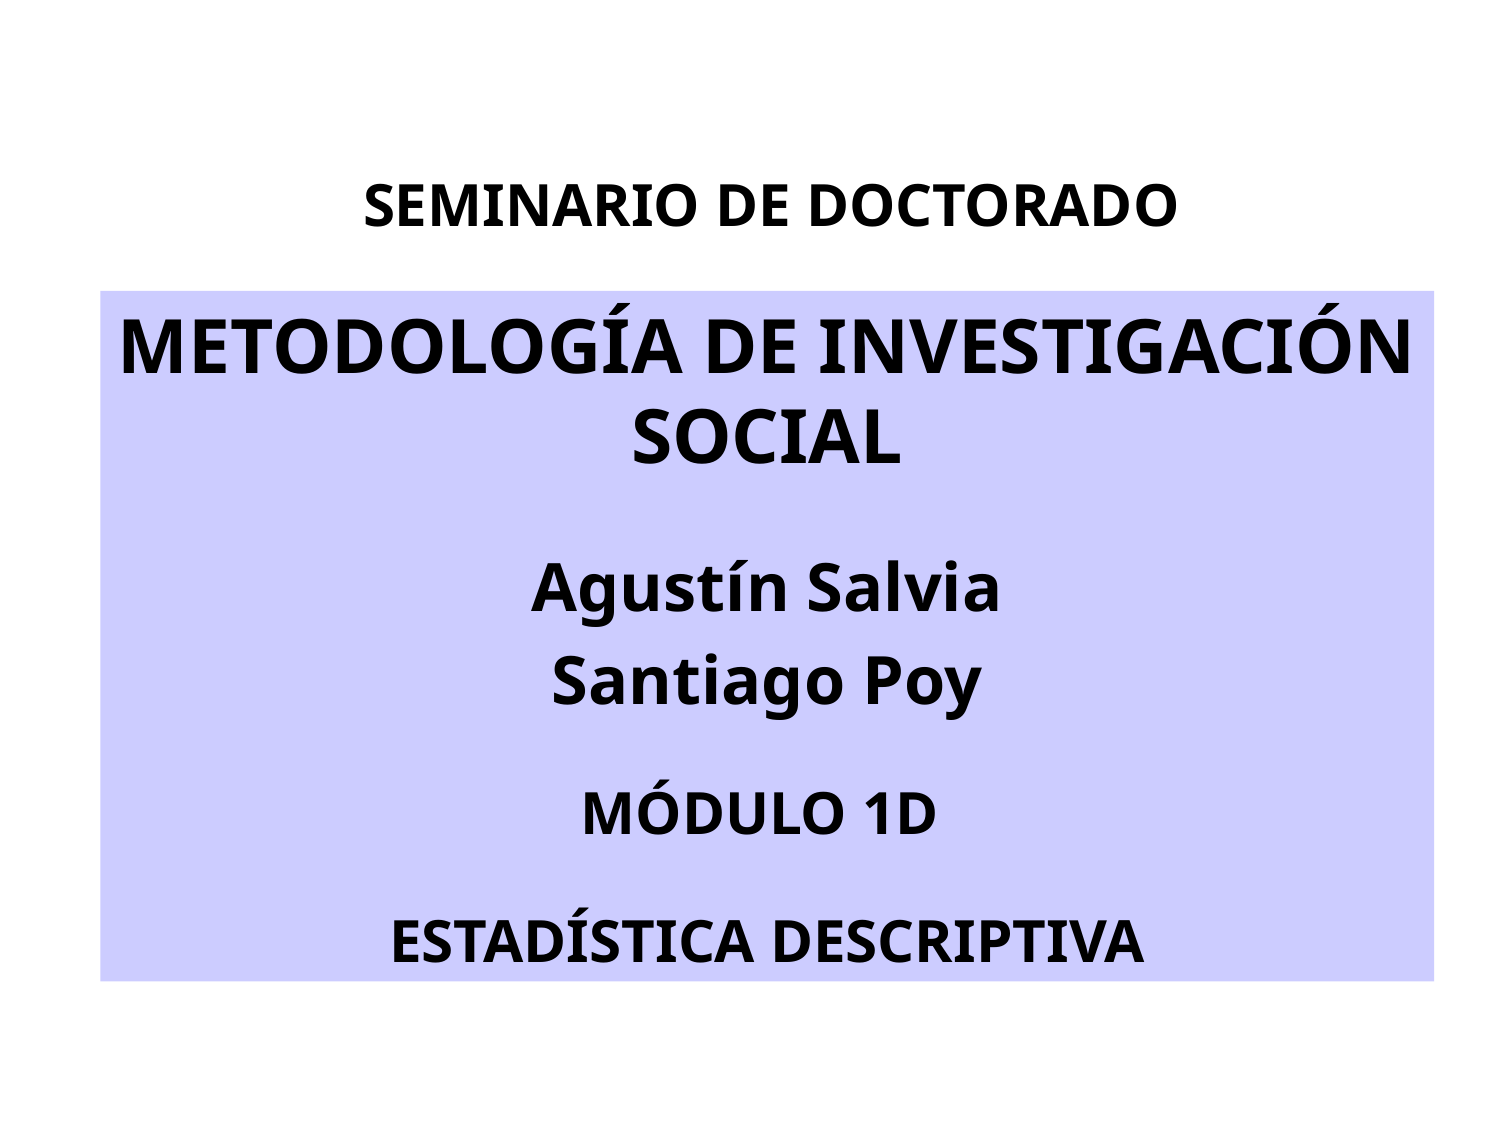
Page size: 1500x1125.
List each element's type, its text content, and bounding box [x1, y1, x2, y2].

text_box SEMINARIO DE DOCTORADO [348, 160, 1306, 246]
text_box METODOLOGÍA DE INVESTIGACIÓN SOCIAL Agustín Salvia Santiago Poy MÓDULO 1D ESTADÍSTICA DESCRIPTIVA [100, 290, 1435, 982]
